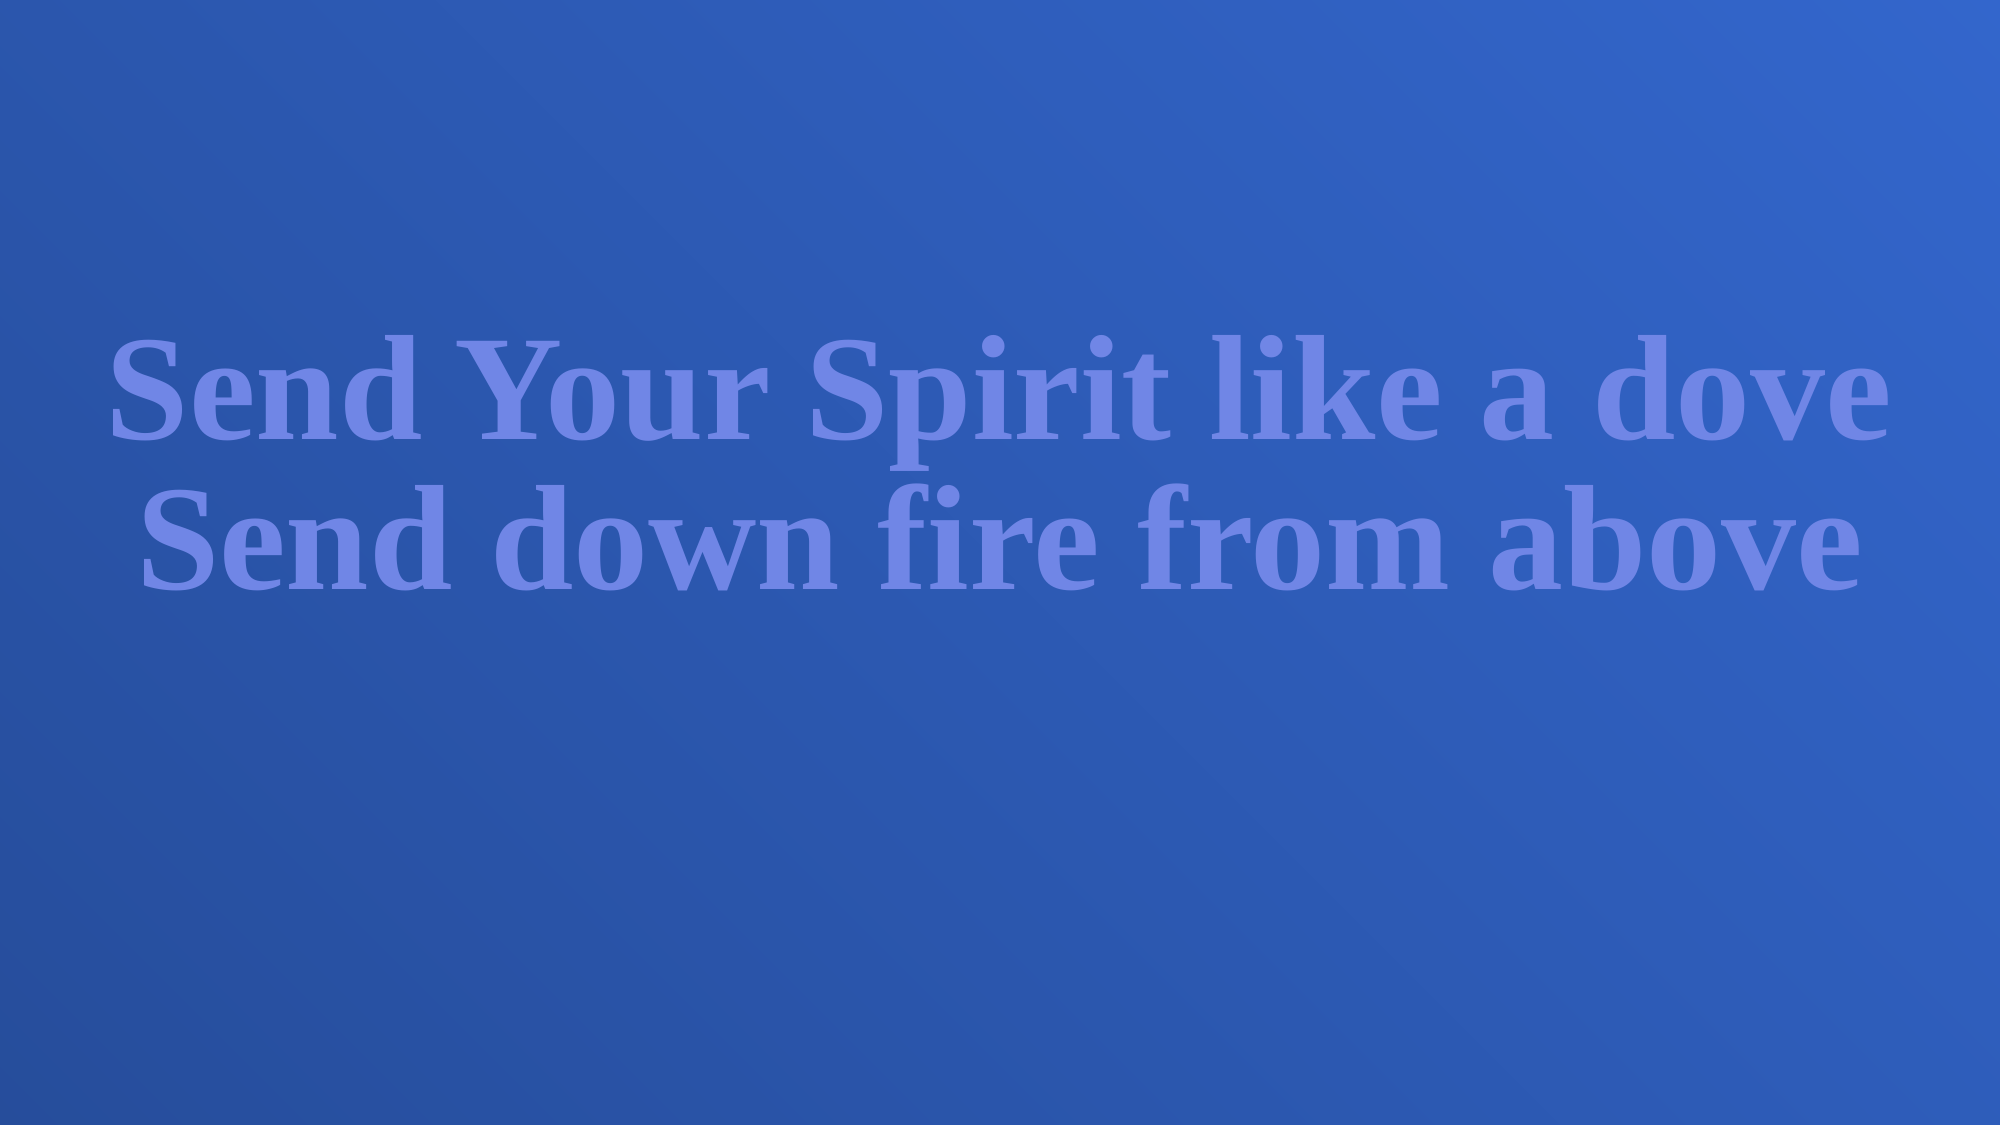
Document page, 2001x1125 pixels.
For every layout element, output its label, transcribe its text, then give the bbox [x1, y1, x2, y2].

text_box Send Your Spirit like a dove Send down fire from above [0, 312, 2000, 628]
